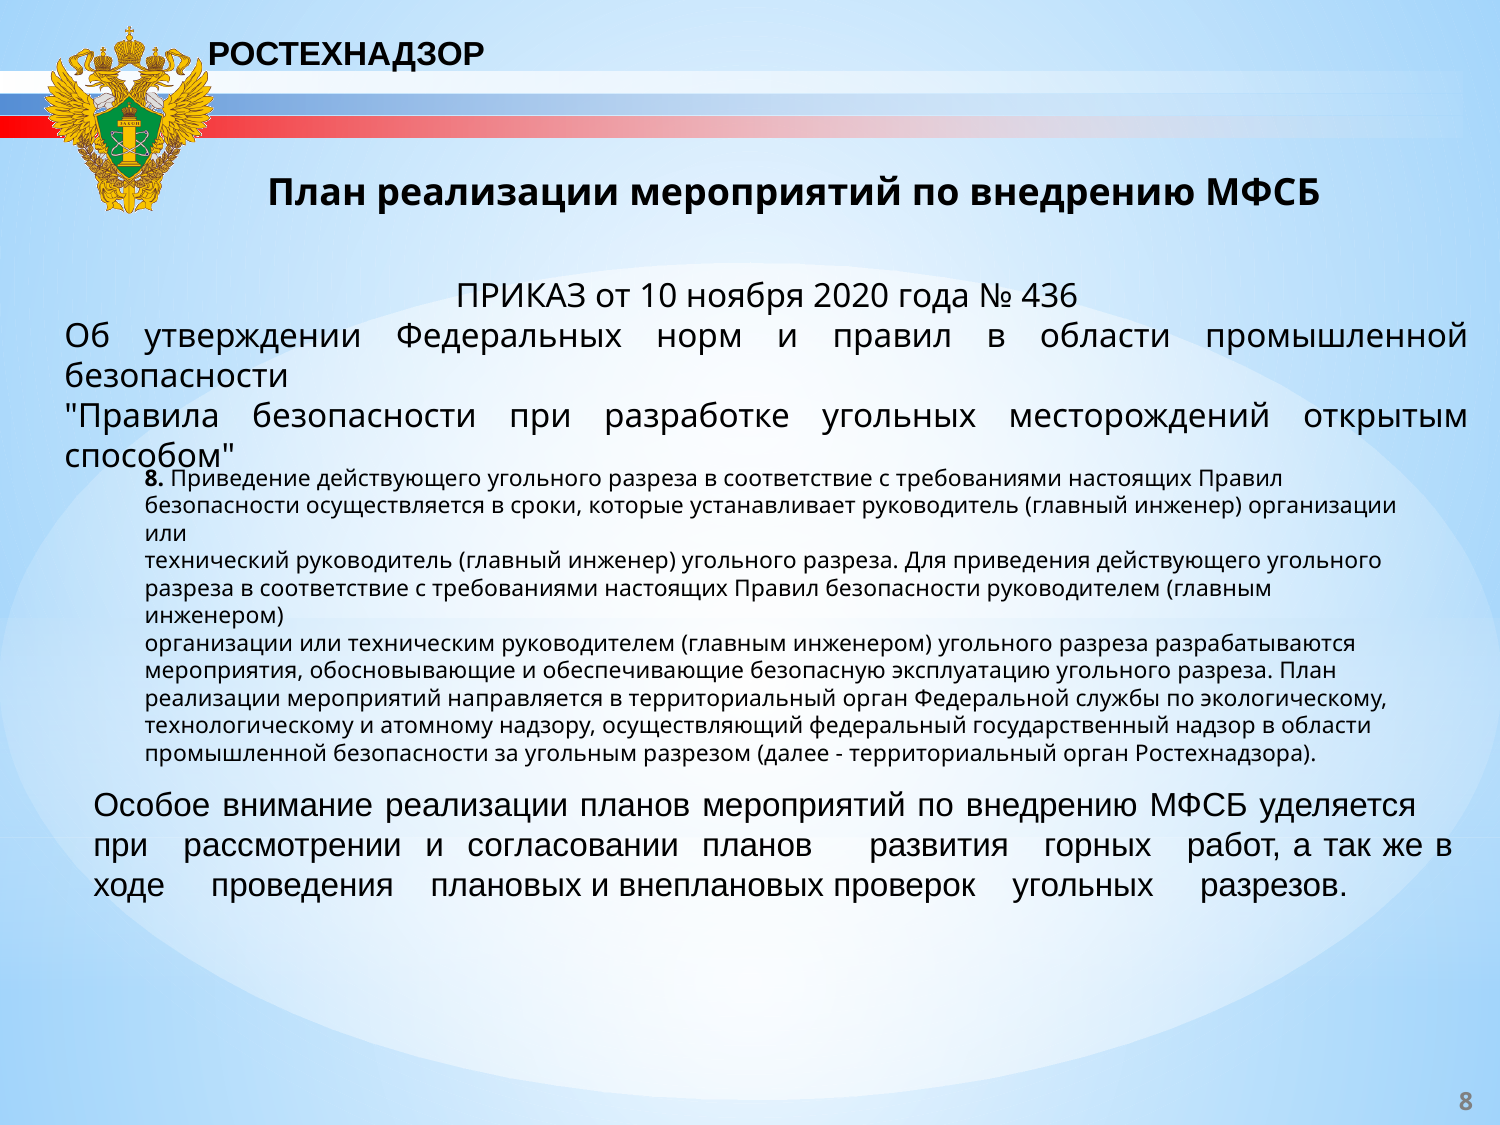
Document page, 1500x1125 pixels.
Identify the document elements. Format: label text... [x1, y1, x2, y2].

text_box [0, 24, 1463, 214]
slide_number 8 [1316, 1072, 1500, 1125]
text_box Особое внимание реализации планов мероприятий по внедрению МФСБ уделяется при рассмотрении и согласовании планов развития горных работ, а так же в ходе проведения плановых и внеплановых проверок угольных разрезов. [78, 775, 1469, 911]
text_box 8. Приведение действующего угольного разреза в соответствие с требованиями настоящих Правил безопасности осуществляется в сроки, которые устанавливает руководитель (главный инженер) организации или технический руководитель (главный инженер) угольного разреза. Для приведения действующего угольного разреза в соответствие с требованиями настоящих Правил безопасности руководителем (главным инженером) организации или техническим руководителем (главным инженером) угольного разреза разрабатываются мероприятия, обосновывающие и обеспечивающие безопасную эксплуатацию угольного разреза. План реализации мероприятий направляется в территориальный орган Федеральной службы по экологическому, технологическому и атомному надзору, осуществляющий федеральный государственный надзор в области промышленной безопасности за угольным разрезом (далее - территориальный орган Ростехнадзора). [129, 456, 1418, 773]
text_box ПРИКАЗ от 10 ноября 2020 года № 436 Об утверждении Федеральных норм и правил в области промышленной безопасности "Правила безопасности при разработке угольных месторождений открытым способом" [49, 267, 1486, 482]
